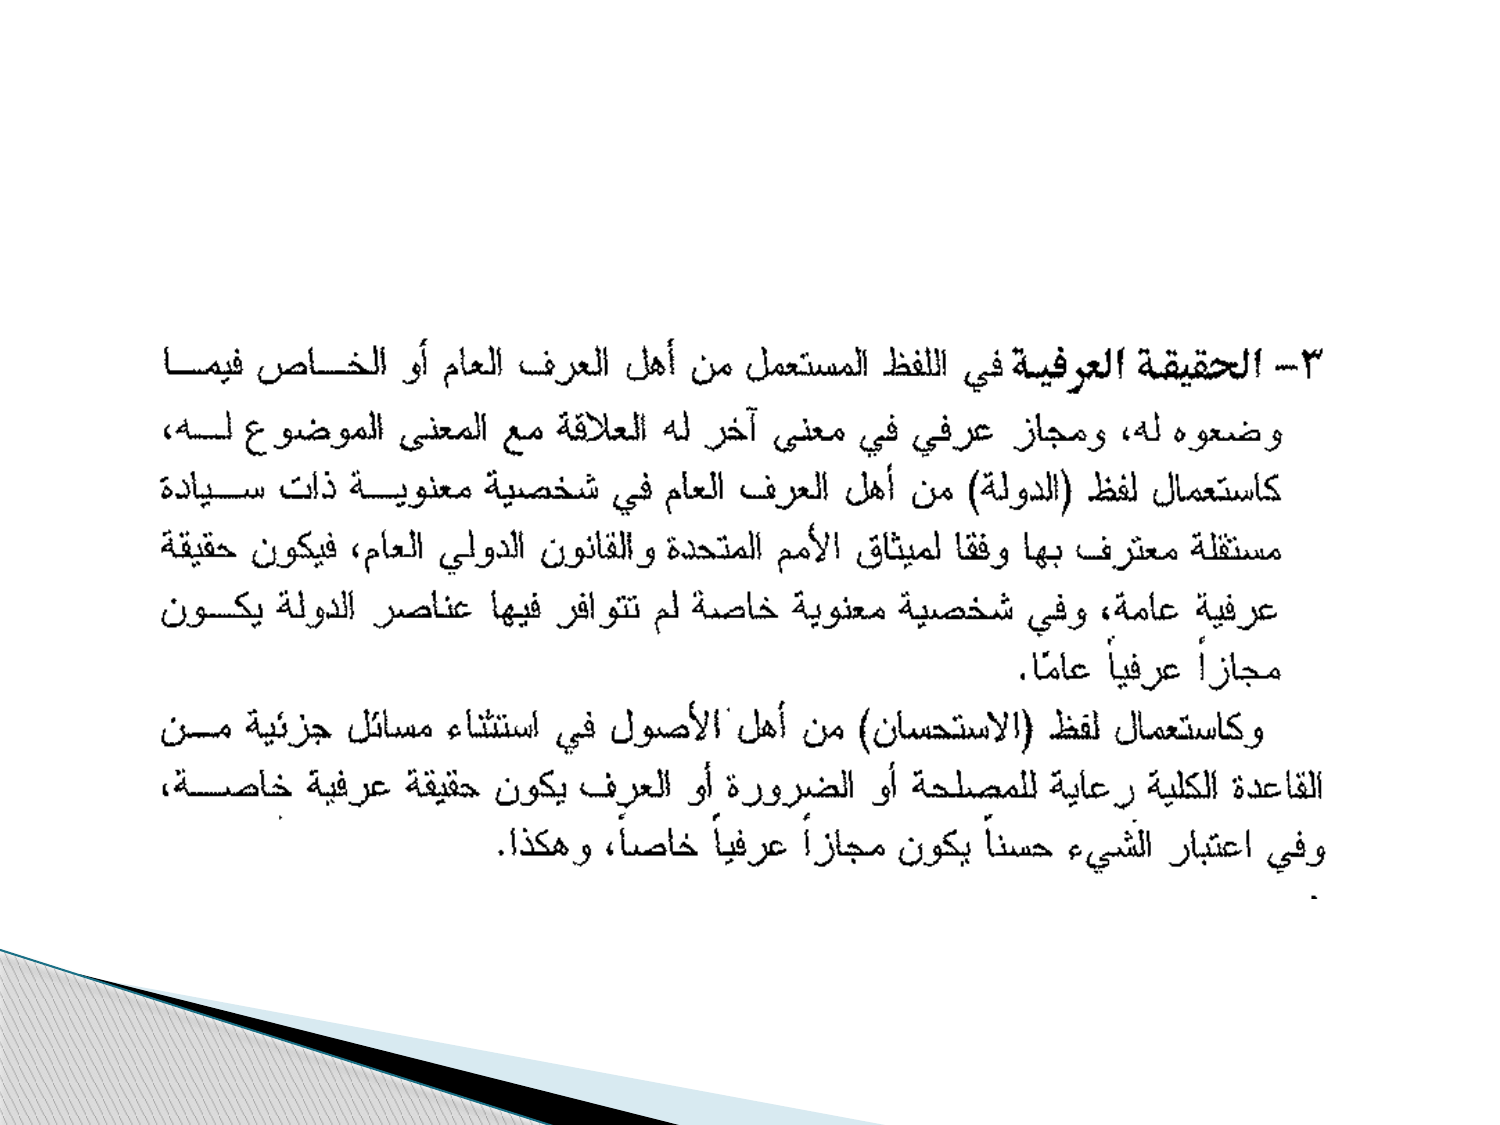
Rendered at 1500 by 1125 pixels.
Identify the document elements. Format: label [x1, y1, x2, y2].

list [127, 329, 1373, 899]
